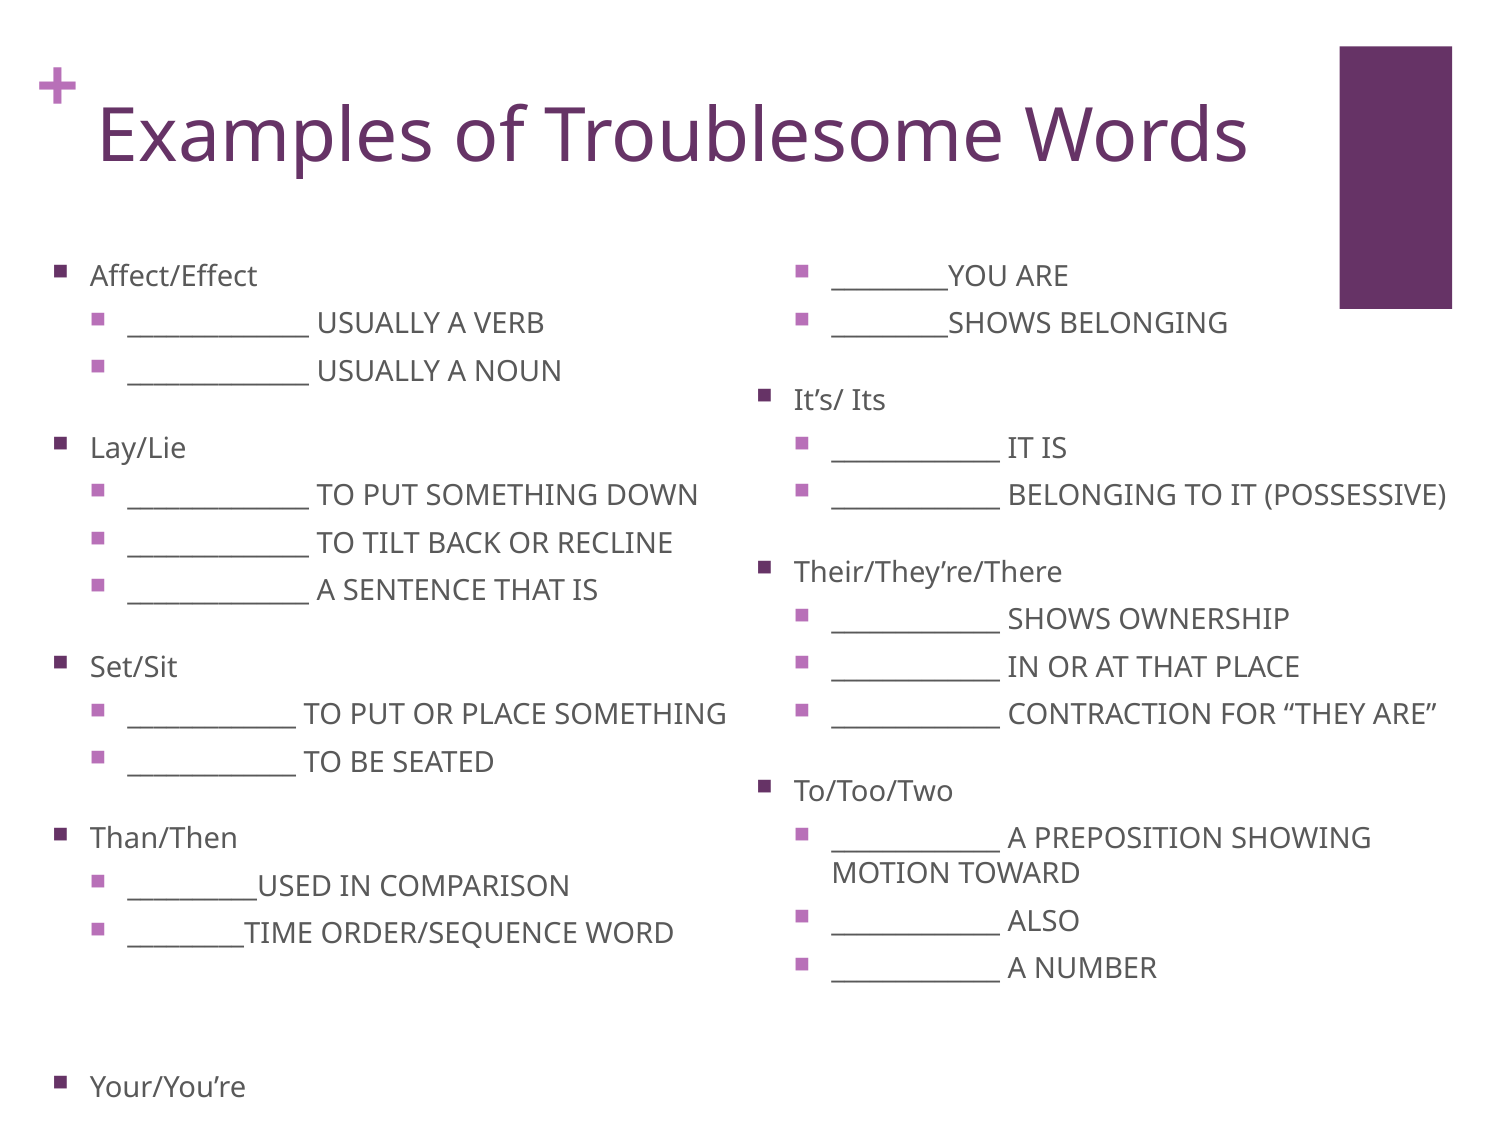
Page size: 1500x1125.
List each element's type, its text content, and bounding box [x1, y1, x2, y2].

text_box Affect/Effect ______________ USUALLY A VERB ______________ USUALLY A NOUN Lay/Lie ______________ TO PUT SOMETHING DOWN ______________ TO TILT BACK OR RECLINE ______________ A SENTENCE THAT IS Set/Sit _____________ TO PUT OR PLACE SOMETHING _____________ TO BE SEATED Than/Then __________USED IN COMPARISON _________TIME ORDER/SEQUENCE WORD Your/You’re _________YOU ARE _________SHOWS BELONGING It’s/ Its _____________ IT IS _____________ BELONGING TO IT (POSSESSIVE) Their/They’re/There _____________ SHOWS OWNERSHIP _____________ IN OR AT THAT PLACE _____________ CONTRACTION FOR “THEY ARE” To/Too/Two _____________ A PREPOSITION SHOWING MOTION TOWARD _____________ ALSO _____________ A NUMBER [37, 249, 1475, 1088]
title Examples of Troublesome Words [81, 79, 1322, 249]
